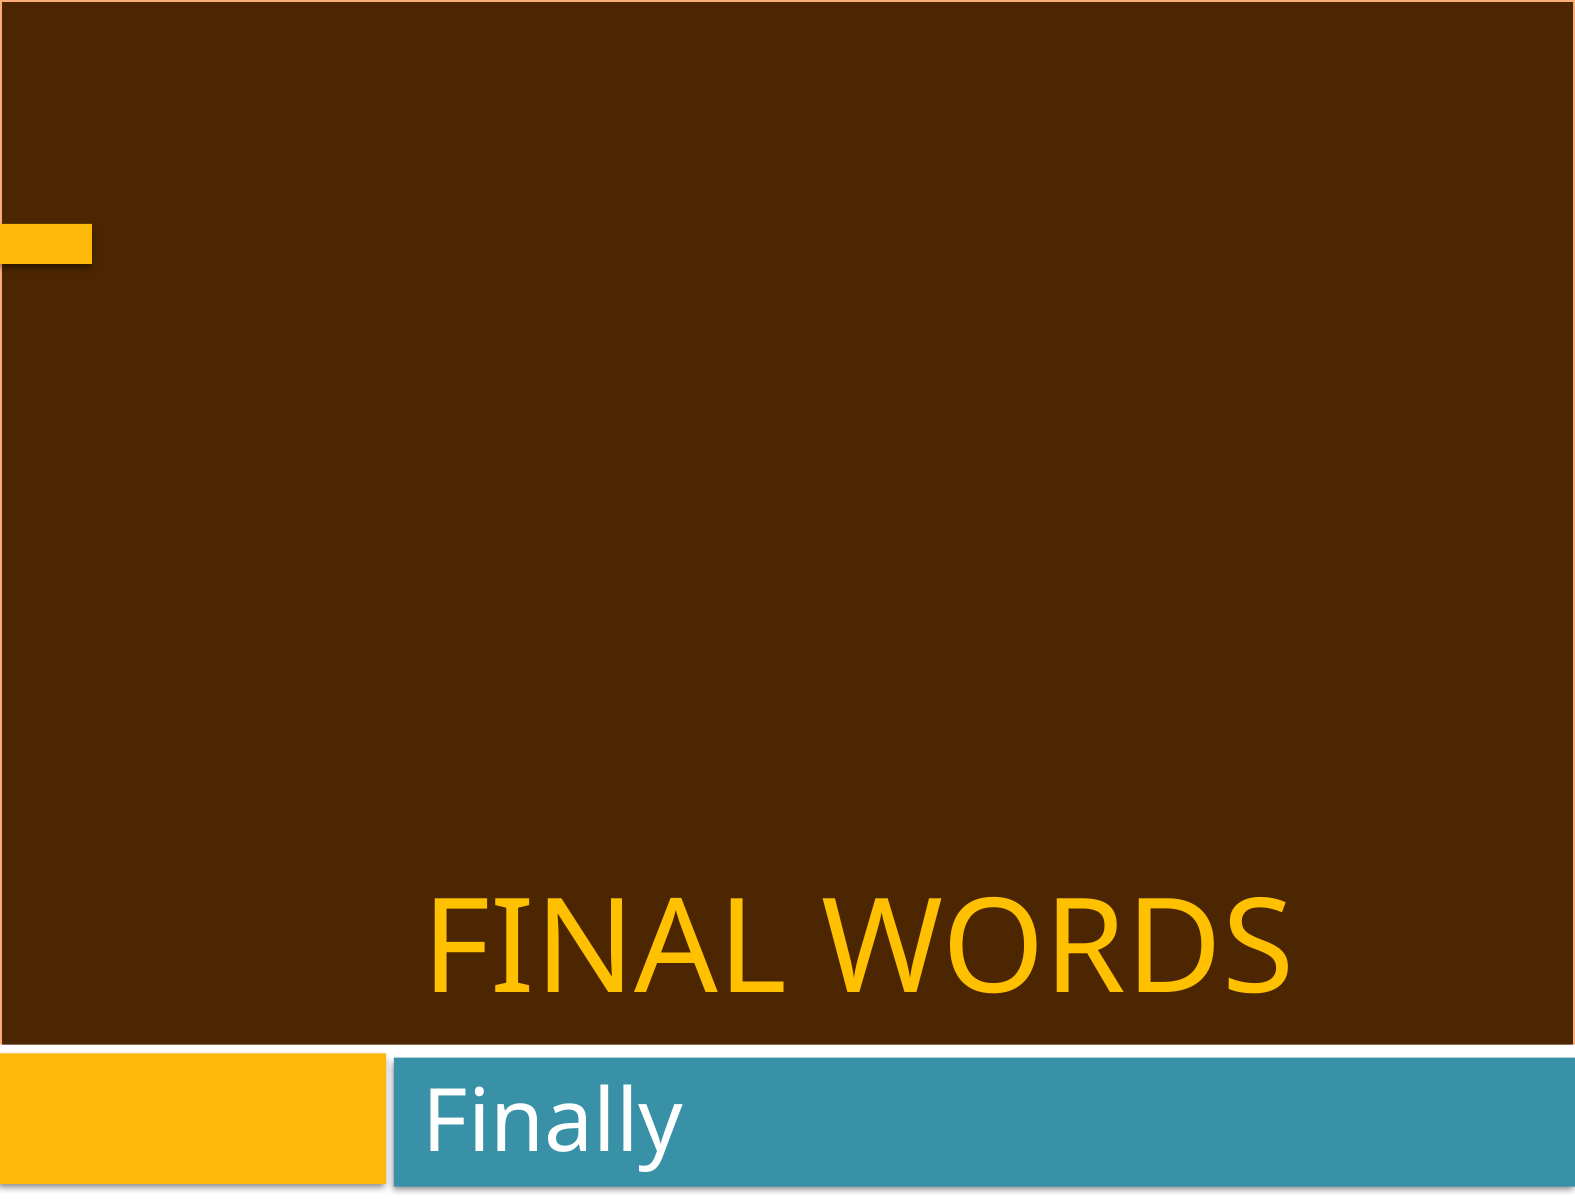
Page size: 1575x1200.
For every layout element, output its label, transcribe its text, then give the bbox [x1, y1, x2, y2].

title Final Words [406, 706, 1523, 1027]
subtitle Finally [406, 1053, 1562, 1179]
